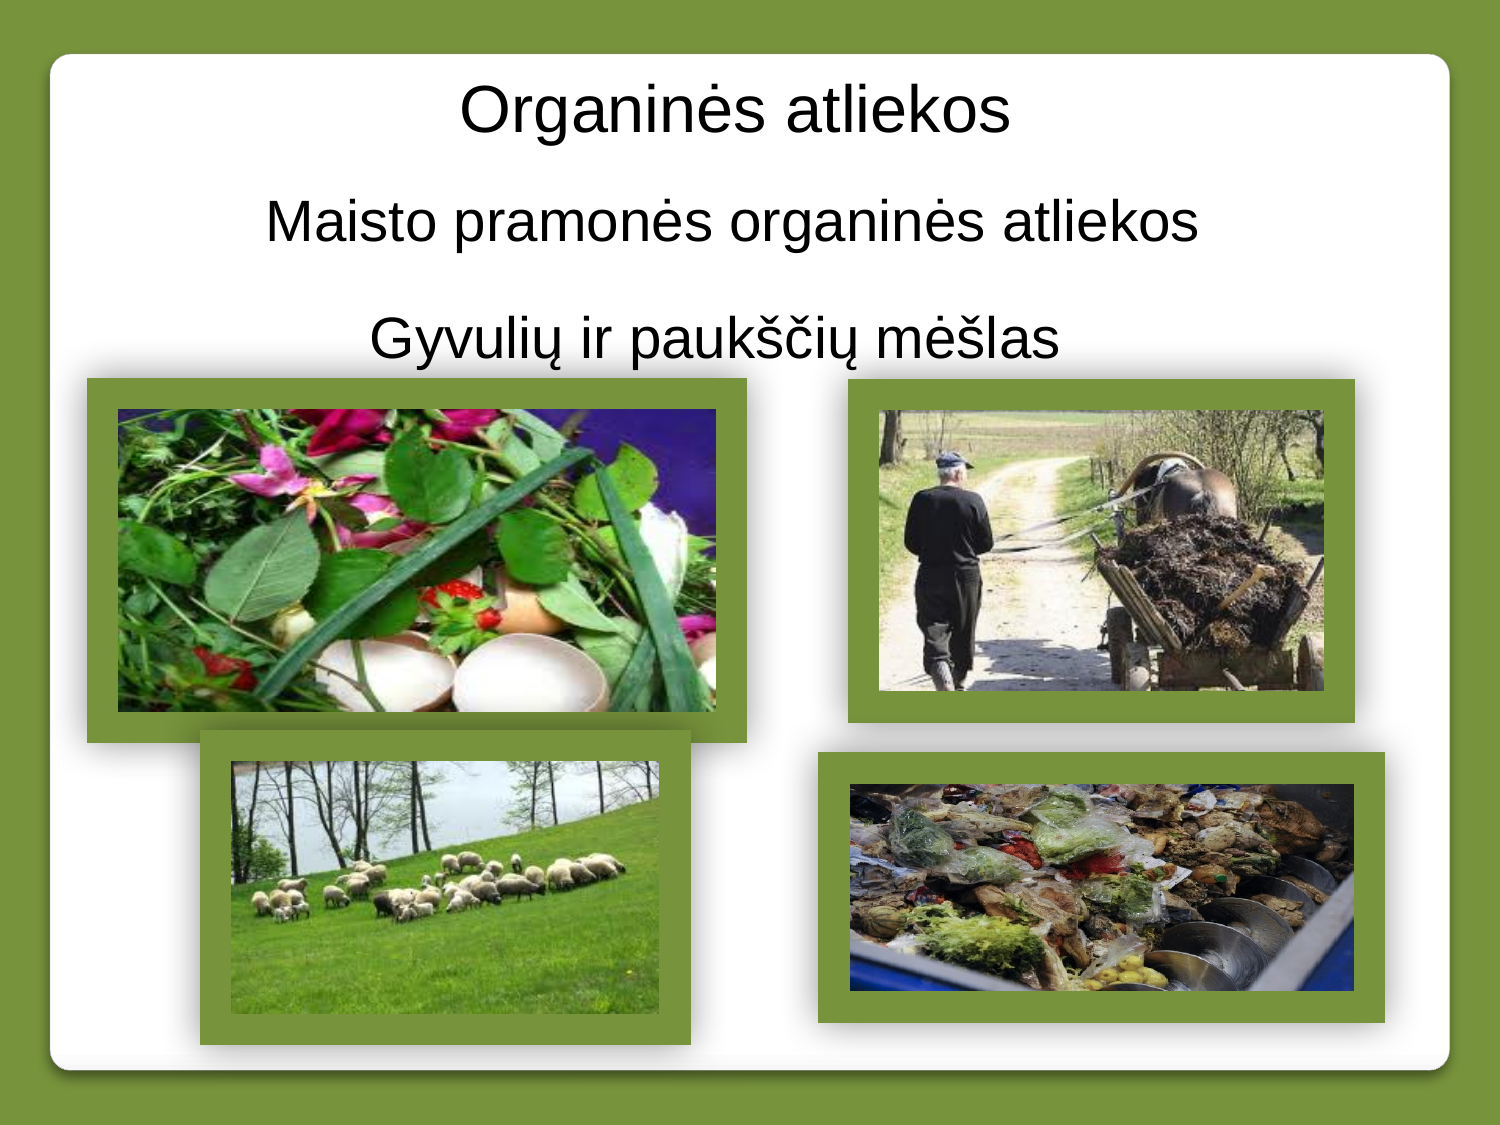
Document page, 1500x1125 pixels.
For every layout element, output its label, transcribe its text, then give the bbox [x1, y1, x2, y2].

text_box Organinės atliekos [445, 58, 1382, 154]
picture [878, 409, 1325, 692]
text_box Maisto pramonės organinės atliekos [251, 175, 1217, 261]
picture [849, 783, 1354, 992]
picture [117, 408, 717, 713]
picture [230, 761, 660, 1014]
text_box Gyvulių ir paukščių mėšlas [355, 292, 1077, 378]
